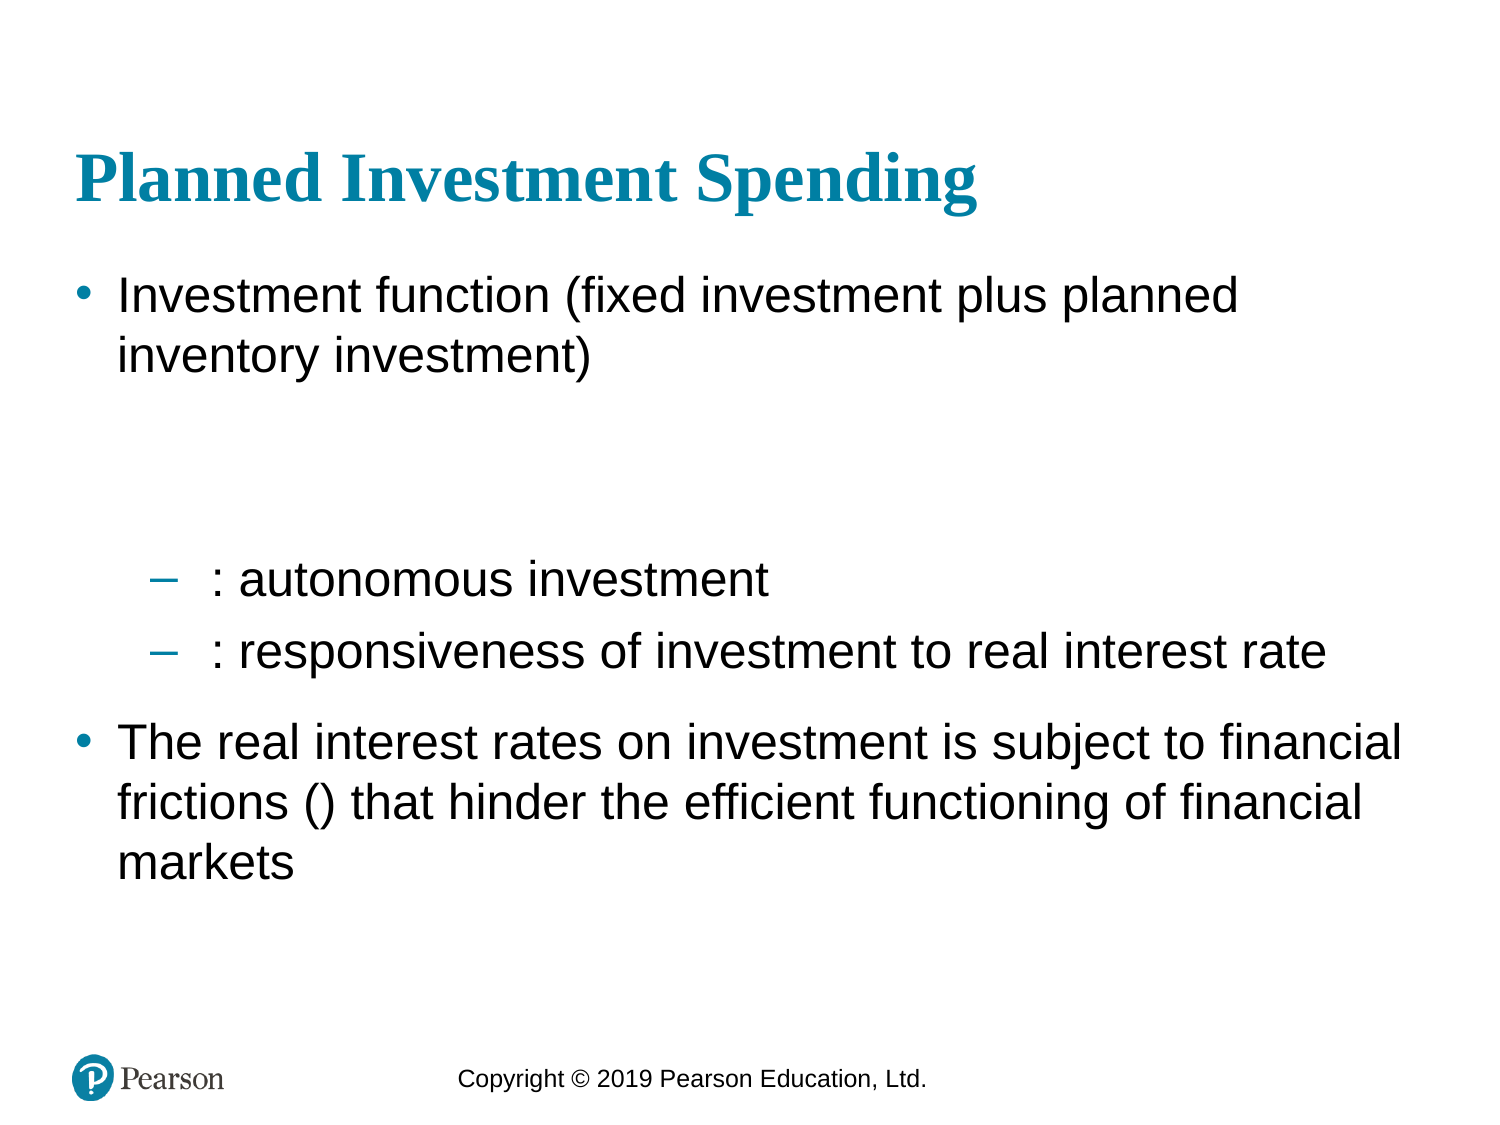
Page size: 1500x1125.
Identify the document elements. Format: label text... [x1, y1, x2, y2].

picture [99, 1054, 224, 1101]
picture [81, 1064, 107, 1089]
picture [72, 1087, 83, 1101]
picture [72, 1054, 89, 1072]
title Planned Investment Spending [75, 35, 1425, 216]
